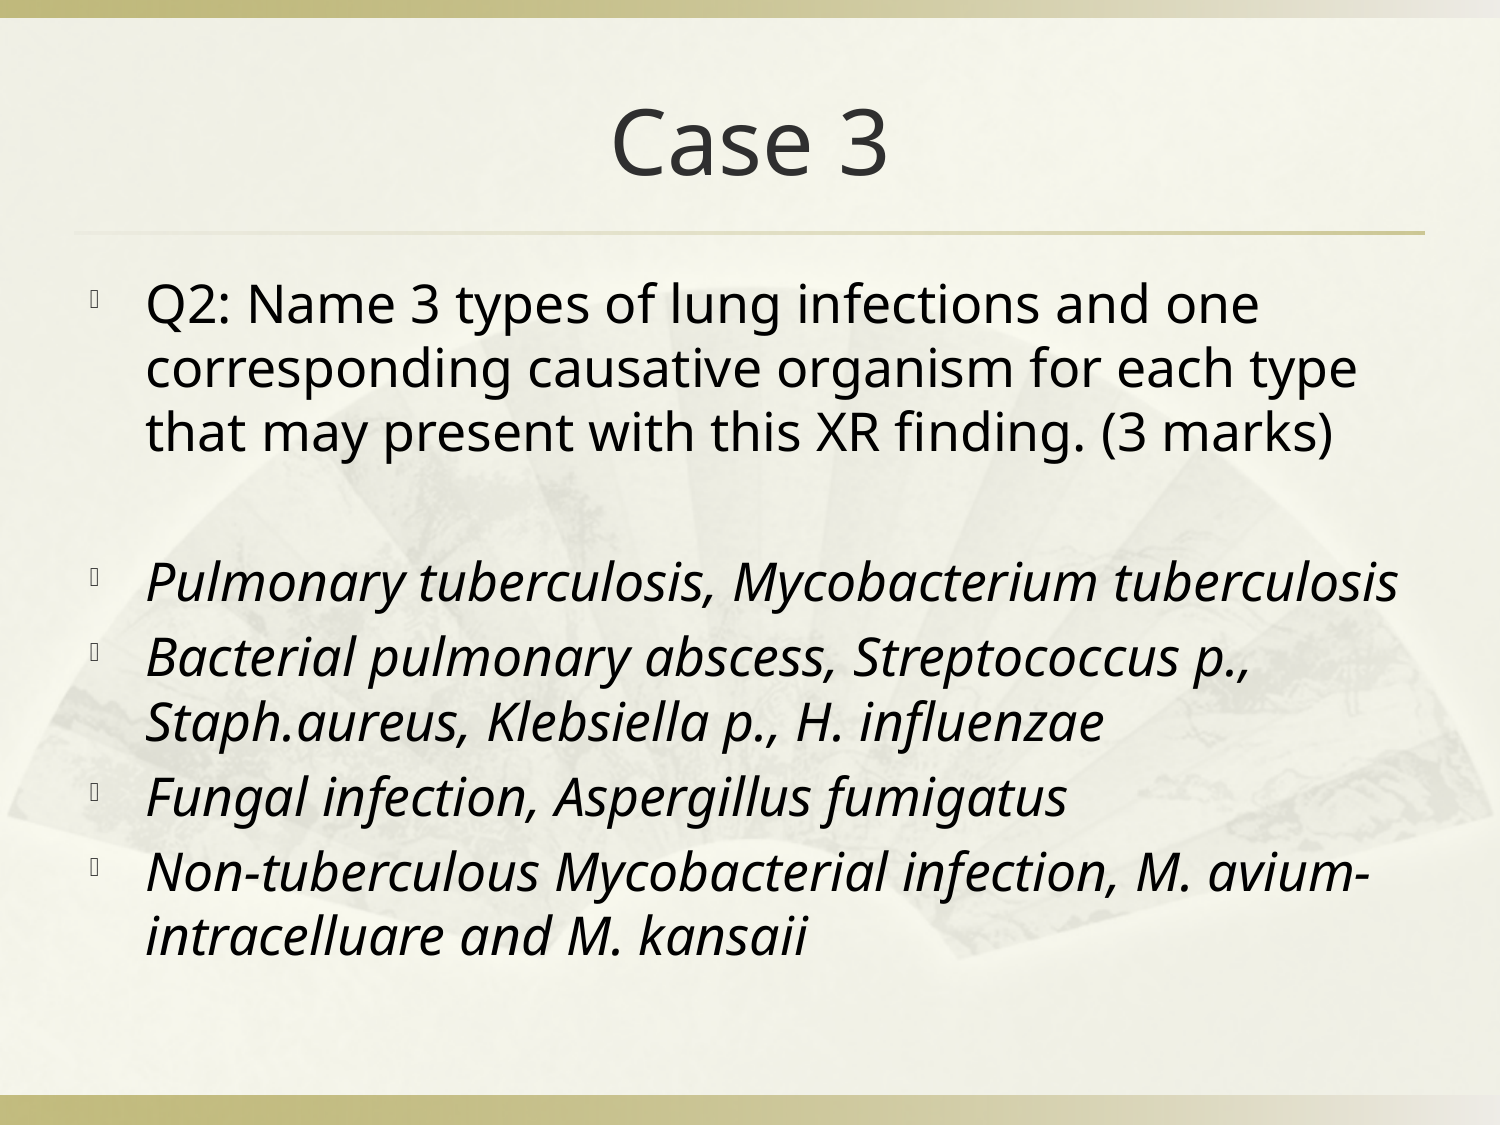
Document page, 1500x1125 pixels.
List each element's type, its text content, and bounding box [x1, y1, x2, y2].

title Case 3 [75, 45, 1425, 233]
list Q2: Name 3 types of lung infections and one corresponding causative organism for each type that may present with this XR finding. (3 marks) Pulmonary tuberculosis, Mycobacterium tuberculosis Bacterial pulmonary abscess, Streptococcus p., Staph.aureus, Klebsiella p., H. influenzae Fungal infection, Aspergillus fumigatus Non-tuberculous Mycobacterial infection, M. avium-intracelluare and M. kansaii [75, 262, 1425, 1032]
